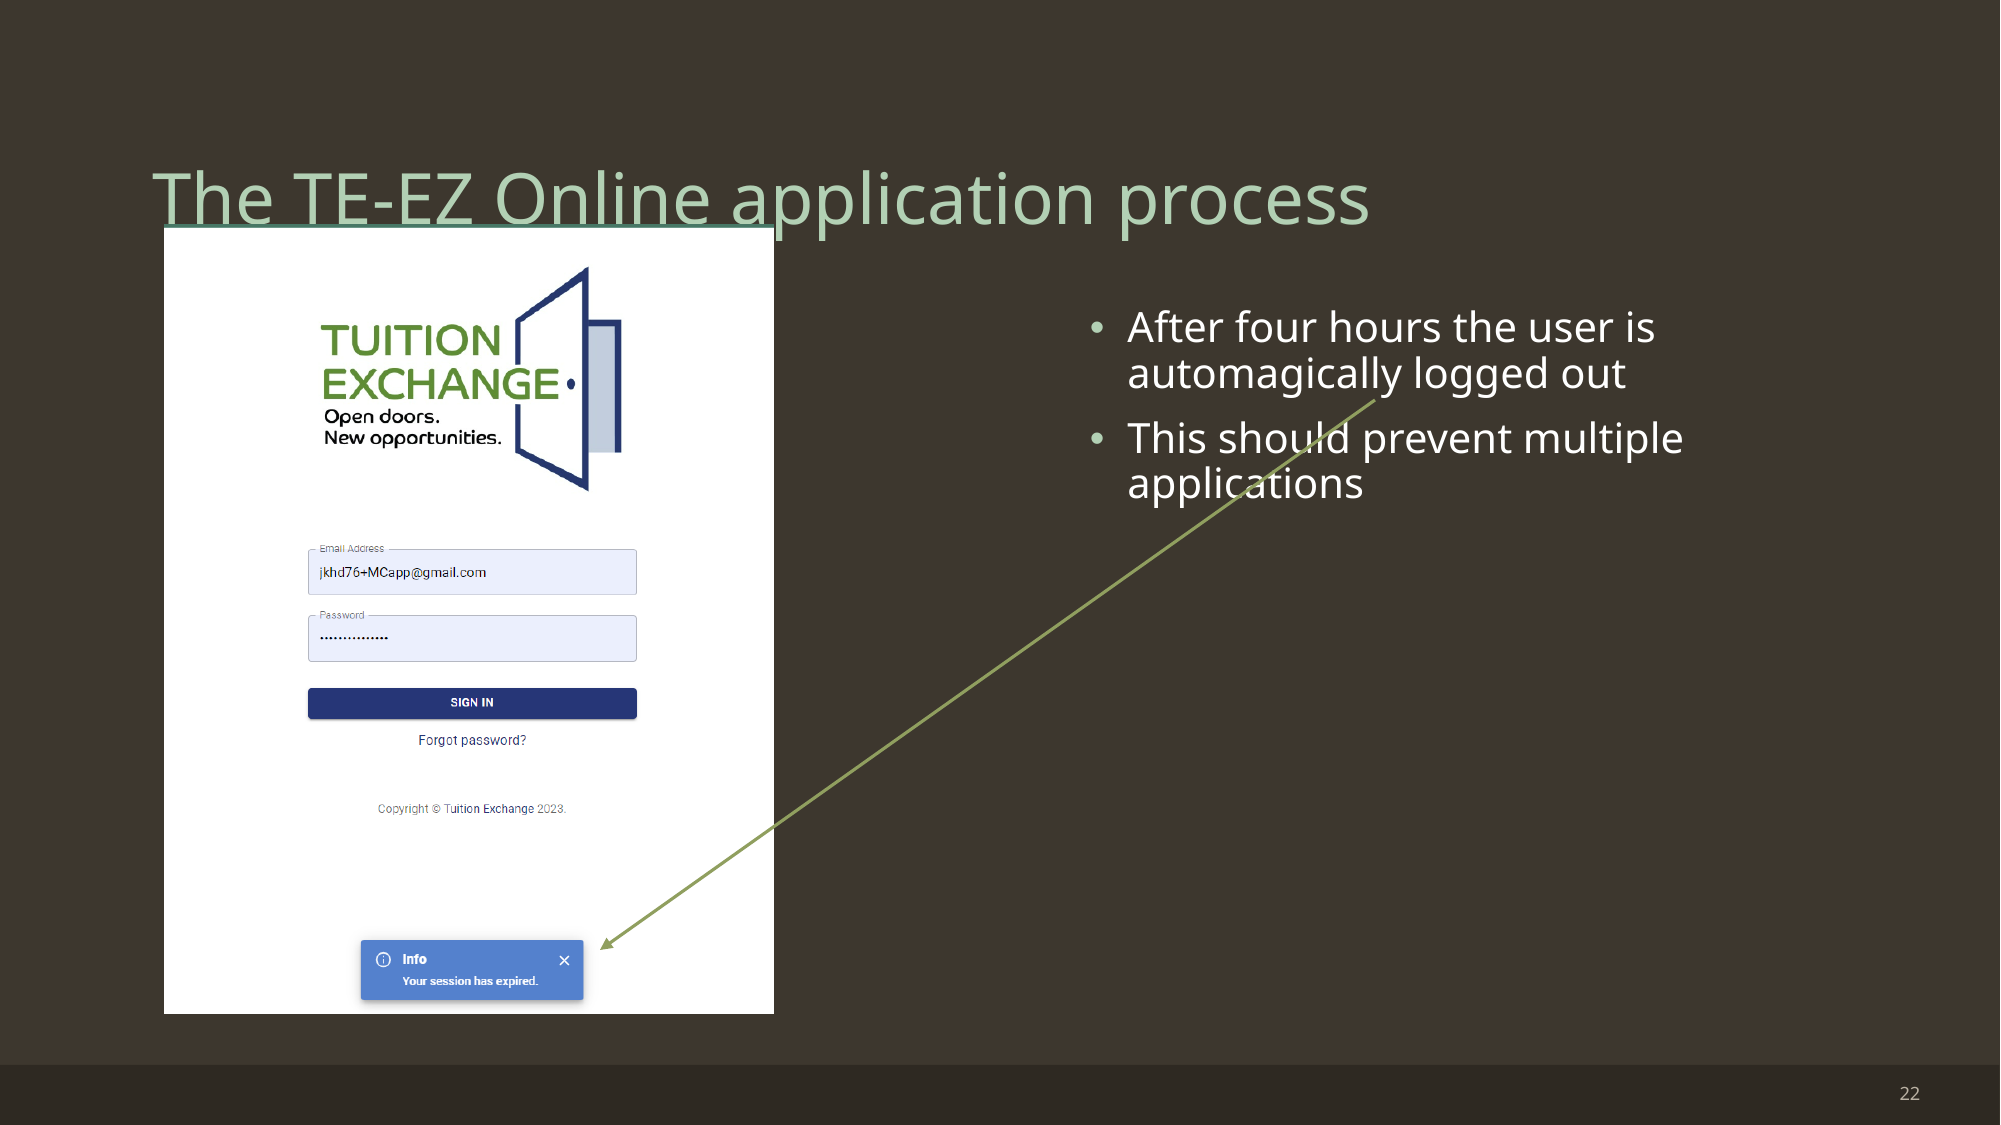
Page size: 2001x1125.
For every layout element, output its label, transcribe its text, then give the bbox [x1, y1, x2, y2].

list After four hours the user is automagically logged out This should prevent multiple applications [1037, 299, 1863, 1014]
picture [164, 224, 775, 1014]
title The TE-EZ Online application process [137, 59, 1863, 248]
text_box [599, 399, 1375, 950]
slide_number 22 [1862, 1074, 1936, 1113]
